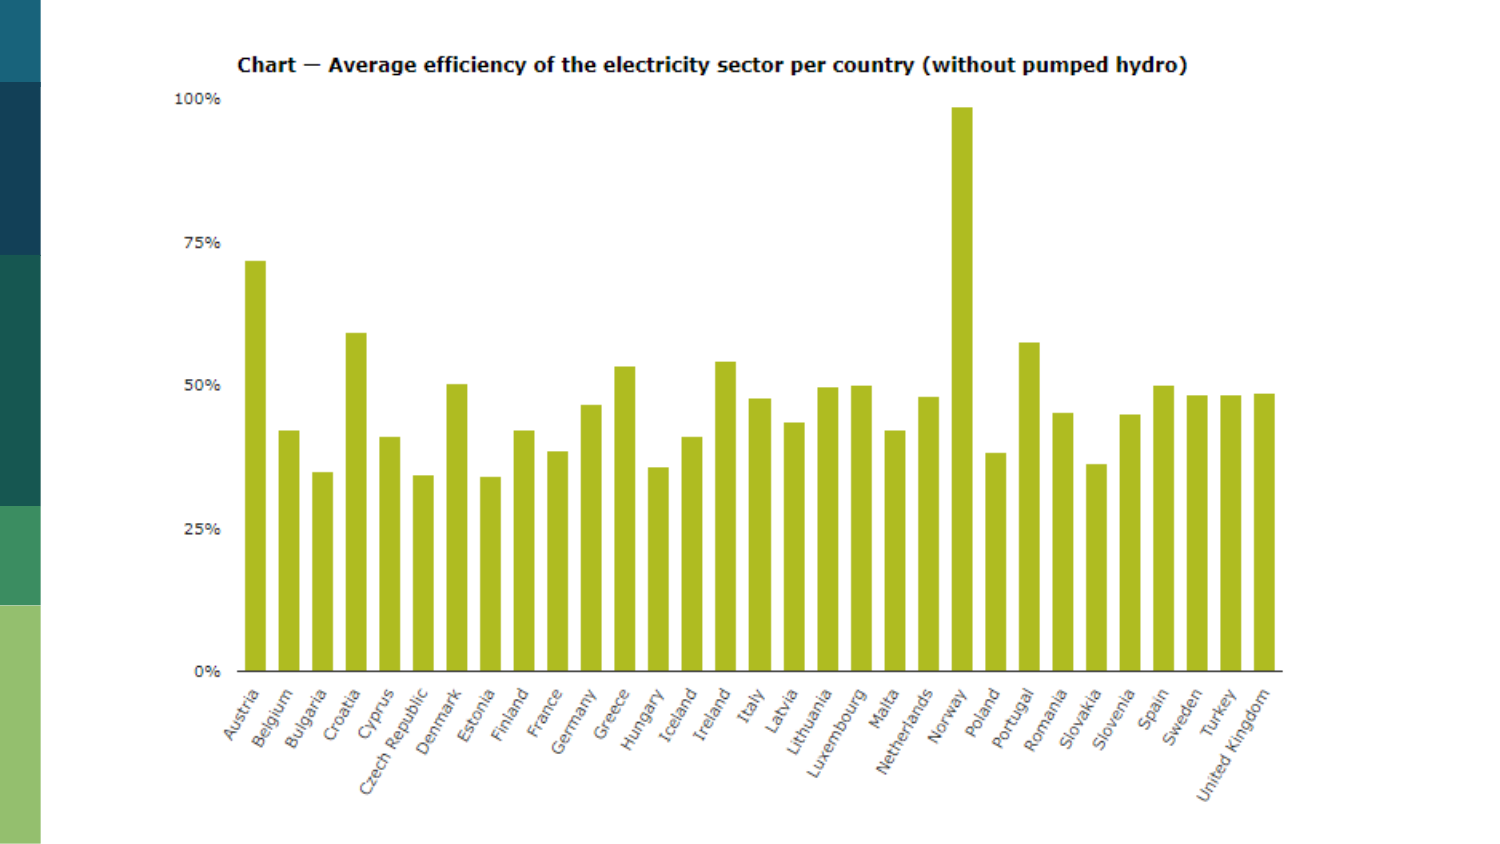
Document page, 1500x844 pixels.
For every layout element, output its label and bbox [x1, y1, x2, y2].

picture [167, 42, 1355, 818]
